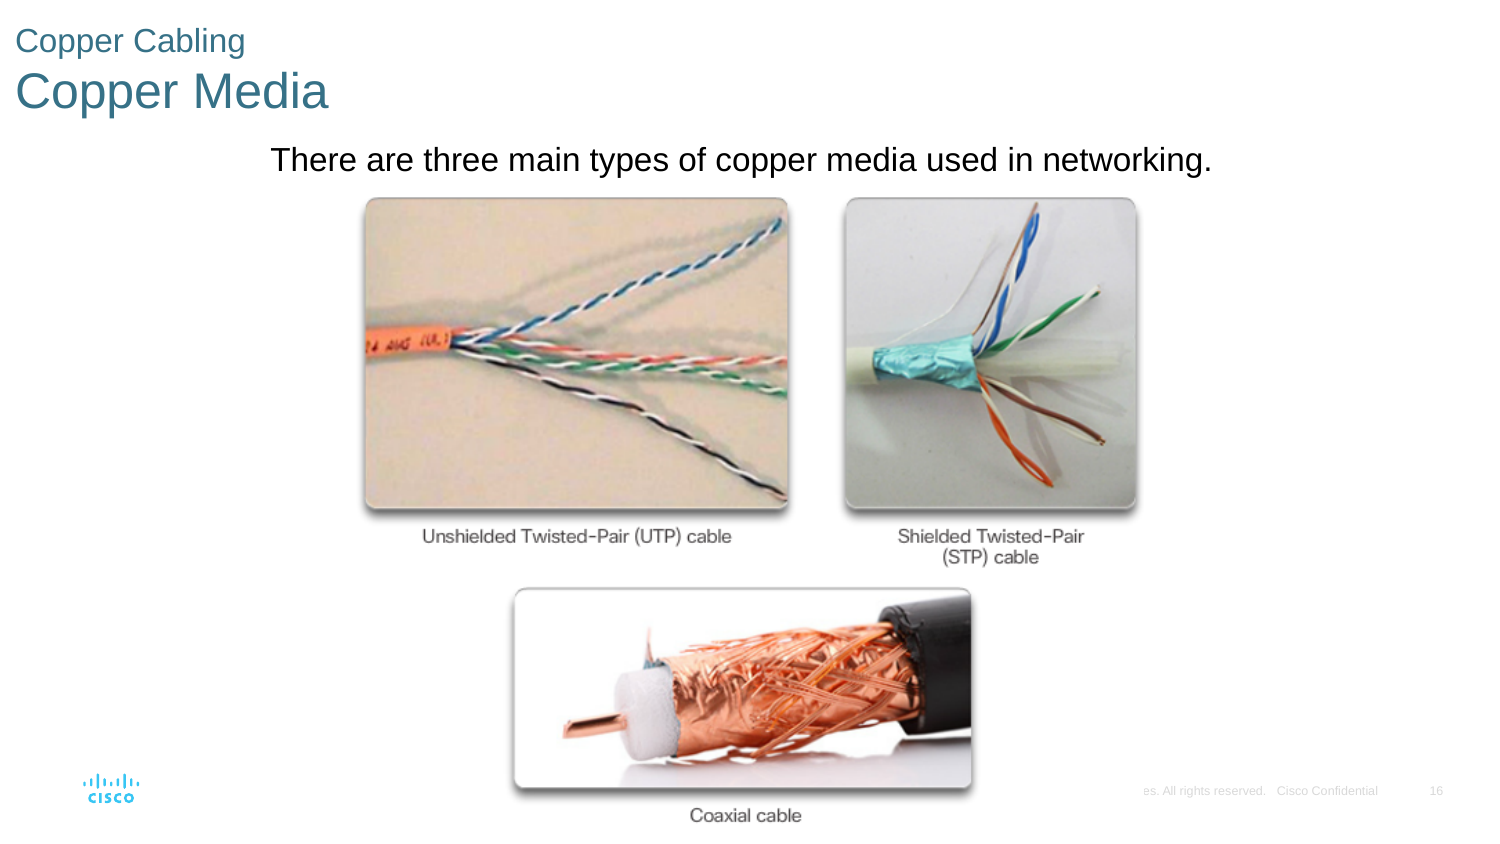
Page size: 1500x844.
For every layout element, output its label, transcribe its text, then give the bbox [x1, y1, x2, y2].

title Copper Cabling Copper Media [0, 6, 1500, 131]
list There are three main types of copper media used in networking. [23, 131, 1476, 193]
picture [355, 192, 1144, 829]
